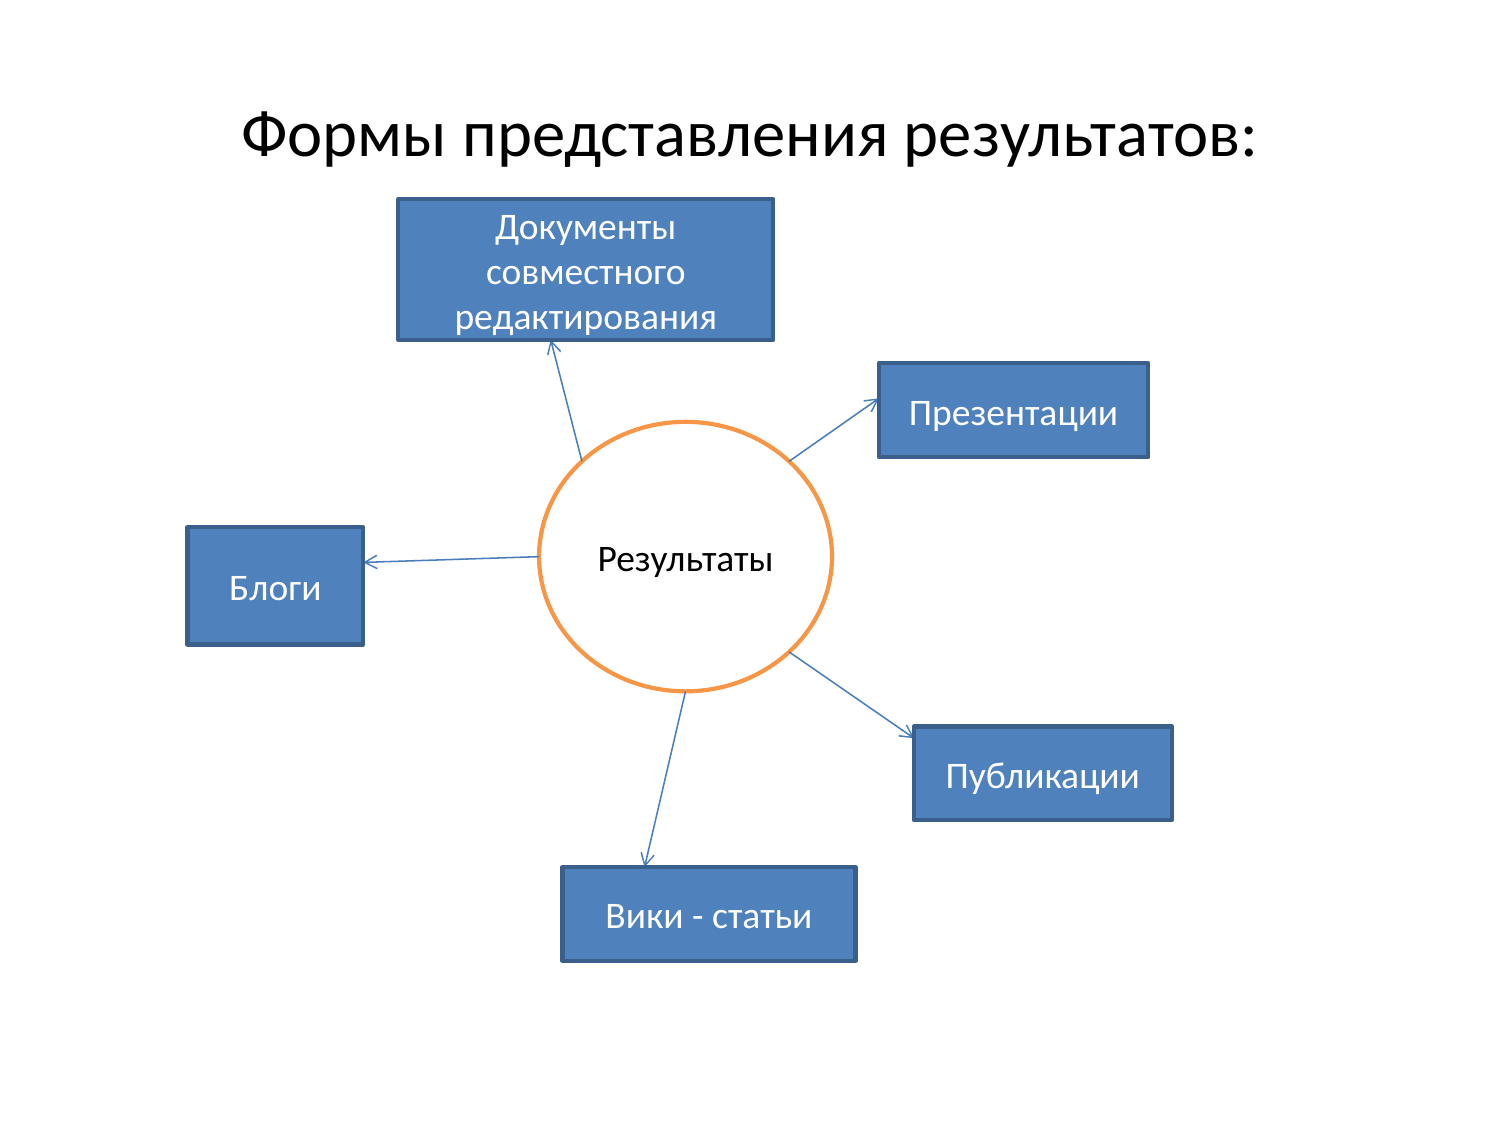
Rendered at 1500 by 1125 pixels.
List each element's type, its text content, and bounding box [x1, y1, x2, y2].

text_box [808, 632, 895, 758]
text_box Результаты [536, 419, 835, 694]
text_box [505, 384, 628, 417]
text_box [363, 556, 540, 563]
text_box Вики - статьи [560, 865, 858, 963]
list Формы представления результатов: [75, 82, 1425, 1005]
text_box Блоги [185, 525, 365, 647]
text_box Презентации [877, 361, 1150, 459]
text_box Публикации [912, 724, 1174, 822]
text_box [802, 384, 866, 475]
text_box Документы совместного редактирования [396, 197, 775, 342]
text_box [576, 758, 754, 801]
